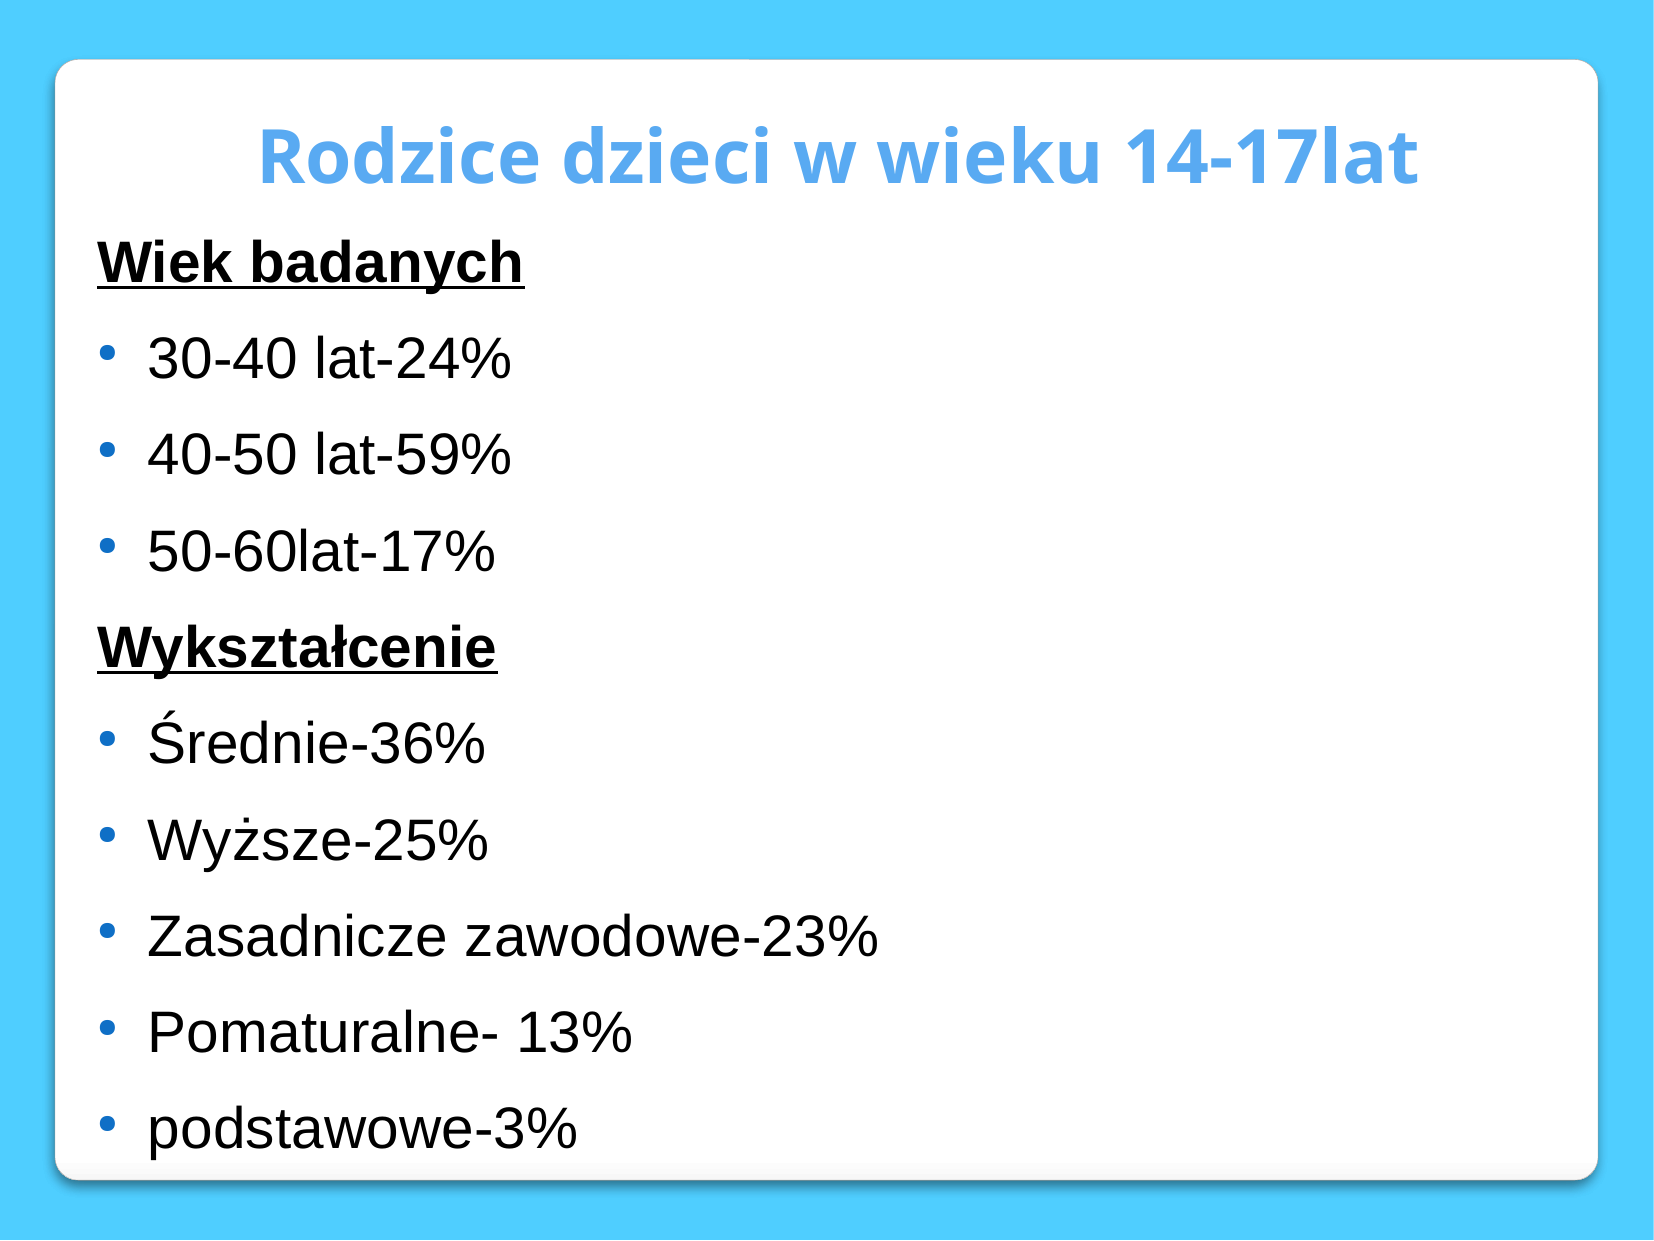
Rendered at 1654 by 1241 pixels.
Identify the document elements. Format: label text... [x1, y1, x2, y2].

title Rodzice dzieci w wieku 14-17lat [94, 53, 1583, 206]
list Wiek badanych 30-40 lat-24% 40-50 lat-59% 50-60lat-17% Wykształcenie Średnie-36% Wyższe-25% Zasadnicze zawodowe-23% Pomaturalne- 13% podstawowe-3% [47, 206, 1595, 1176]
